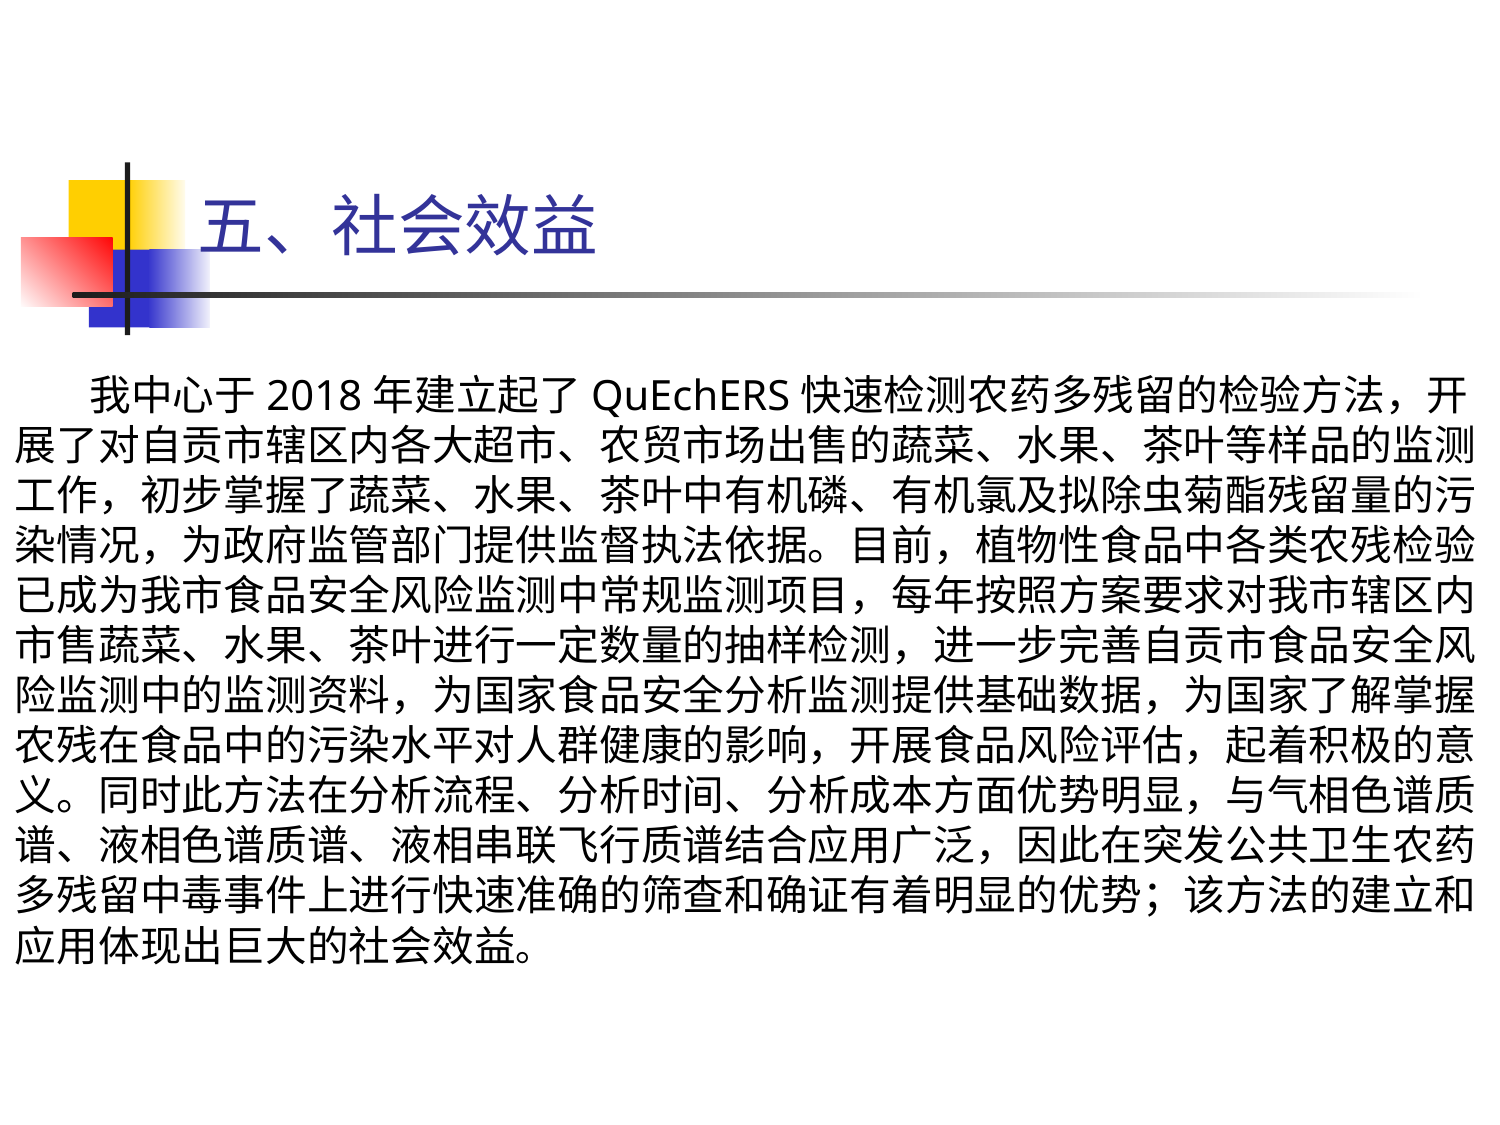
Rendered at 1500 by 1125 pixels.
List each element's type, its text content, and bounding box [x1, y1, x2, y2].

text_box 五、社会效益 [183, 31, 1462, 271]
text_box 我中心于2018年建立起了QuEchERS快速检测农药多残留的检验方法，开展了对自贡市辖区内各大超市、农贸市场出售的蔬菜、水果、茶叶等样品的监测工作，初步掌握了蔬菜、水果、茶叶中有机磷、有机氯及拟除虫菊酯残留量的污染情况，为政府监管部门提供监督执法依据。目前，植物性食品中各类农残检验已成为我市食品安全风险监测中常规监测项目，每年按照方案要求对我市辖区内市售蔬菜、水果、茶叶进行一定数量的抽样检测，进一步完善自贡市食品安全风险监测中的监测资料，为国家食品安全分析监测提供基础数据，为国家了解掌握农残在食品中的污染水平对人群健康的影响，开展食品风险评估，起着积极的意义。同时此方法在分析流程、分析时间、分析成本方面优势明显，与气相色谱质谱、液相色谱质谱、液相串联飞行质谱结合应用广泛，因此在突发公共卫生农药多残留中毒事件上进行快速准确的筛查和确证有着明显的优势；该方法的建立和应用体现出巨大的社会效益。 [0, 361, 1500, 1122]
